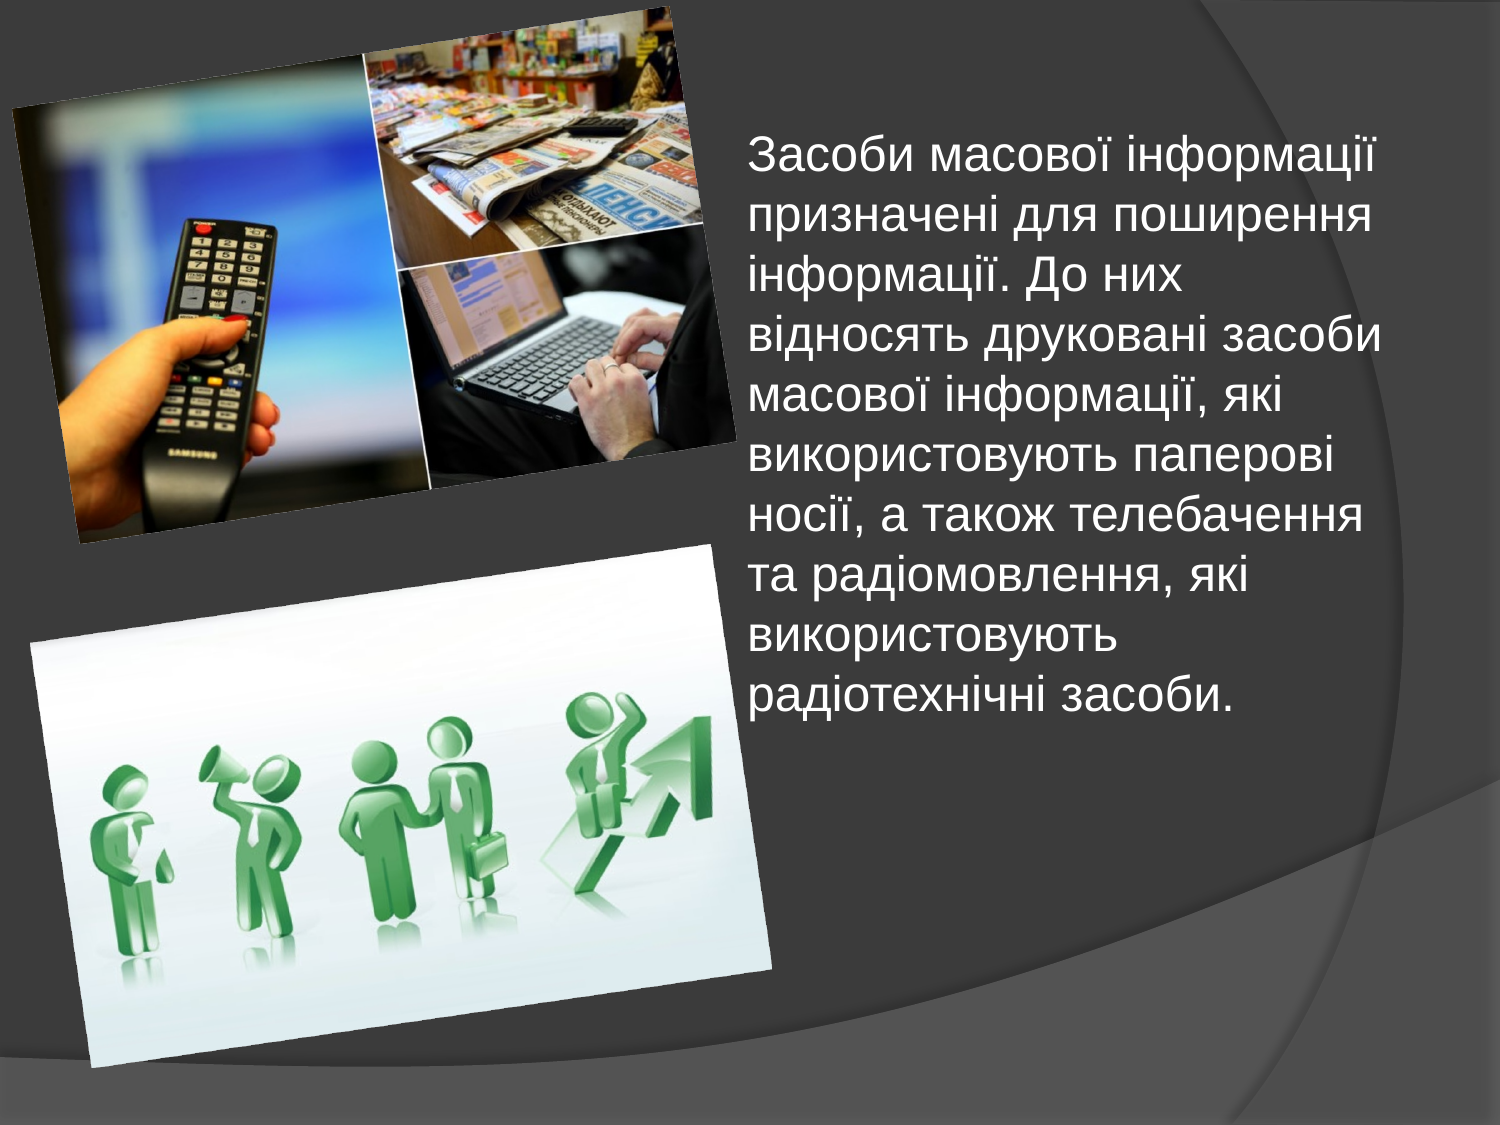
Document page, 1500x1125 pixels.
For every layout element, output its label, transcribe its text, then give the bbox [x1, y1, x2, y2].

picture [30, 641, 48, 759]
picture [13, 106, 33, 237]
picture [74, 504, 332, 543]
picture [56, 590, 745, 1021]
picture [420, 6, 675, 46]
picture [457, 544, 716, 582]
picture [41, 54, 708, 495]
list Засоби масової інформації призначені для поширення інформації. До них відносять друковані засоби масової інформації, які використовують паперові носії, а також телебачення та радіомовлення, які використовують радіотехнічні засоби. [726, 113, 1412, 1005]
picture [716, 311, 736, 444]
picture [753, 844, 772, 971]
picture [87, 1029, 354, 1068]
